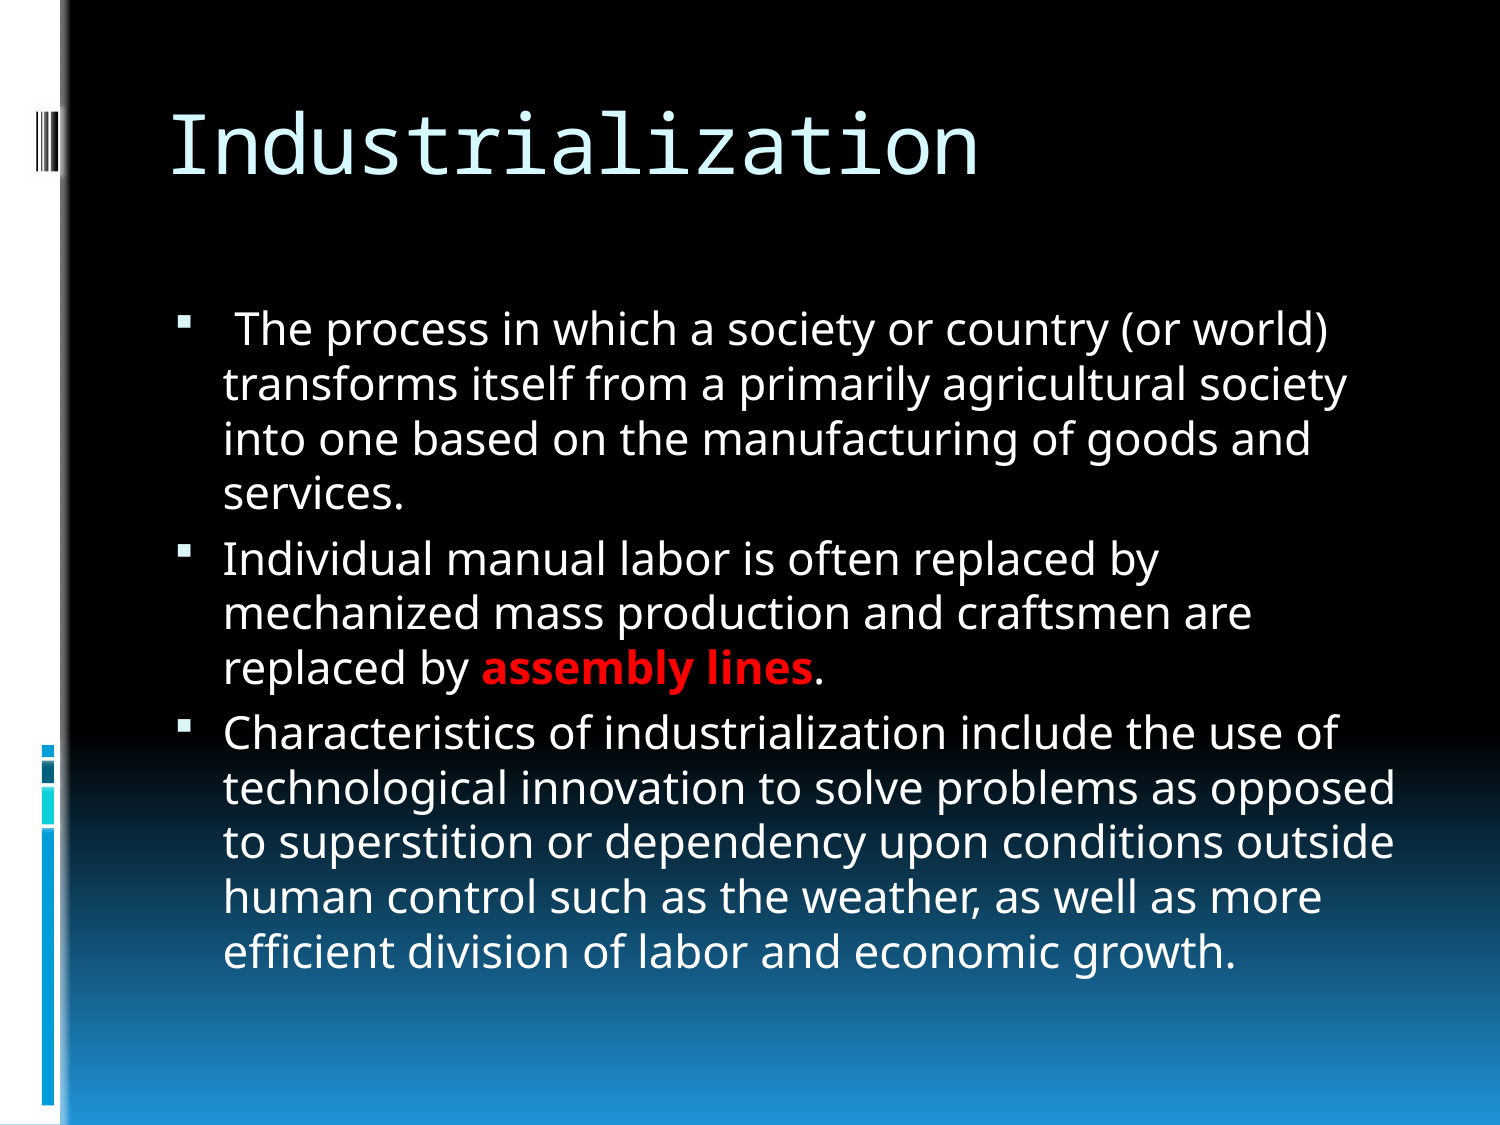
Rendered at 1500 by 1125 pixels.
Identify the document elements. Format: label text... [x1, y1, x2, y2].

list The process in which a society or country (or world) transforms itself from a primarily agricultural society into one based on the manufacturing of goods and services. Individual manual labor is often replaced by mechanized mass production and craftsmen are replaced by assembly lines. Characteristics of industrialization include the use of technological innovation to solve problems as opposed to superstition or dependency upon conditions outside human control such as the weather, as well as more efficient division of labor and economic growth. [150, 292, 1425, 1043]
title Industrialization [150, 83, 1425, 234]
